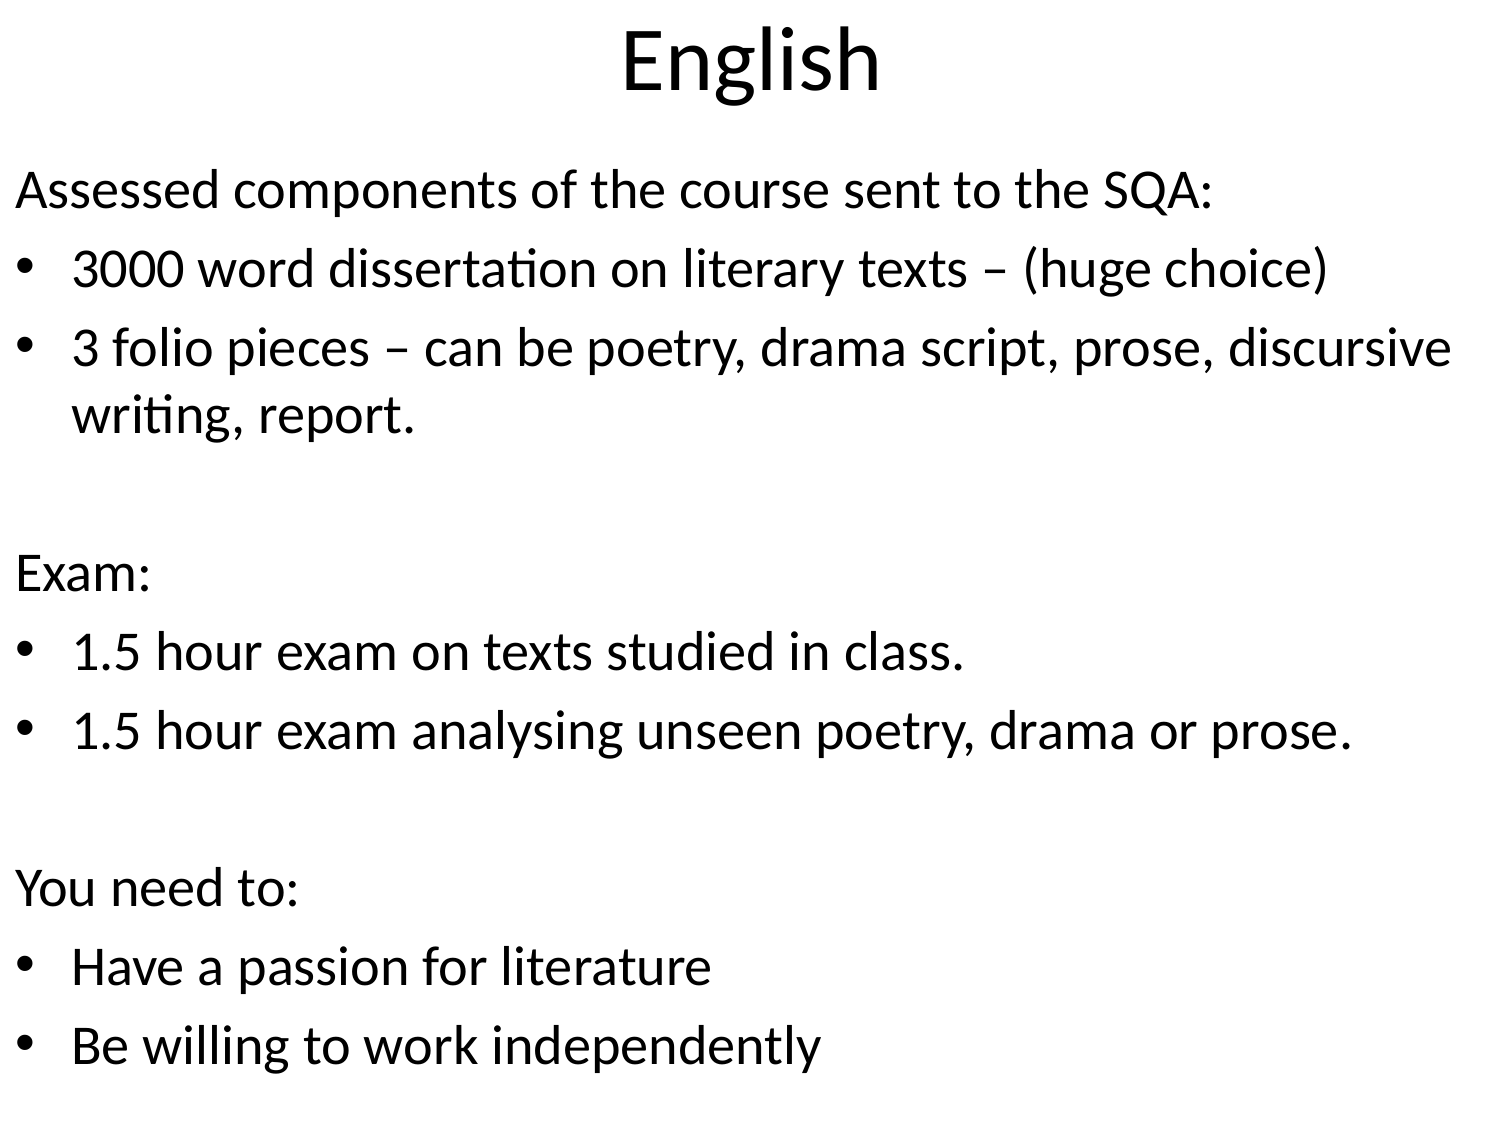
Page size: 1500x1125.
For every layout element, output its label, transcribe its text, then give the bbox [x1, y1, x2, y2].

list Assessed components of the course sent to the SQA: 3000 word dissertation on literary texts – (huge choice) 3 folio pieces – can be poetry, drama script, prose, discursive writing, report. Exam: 1.5 hour exam on texts studied in class. 1.5 hour exam analysing unseen poetry, drama or prose. You need to: Have a passion for literature Be willing to work independently [0, 66, 1500, 875]
title English [76, 0, 1427, 66]
